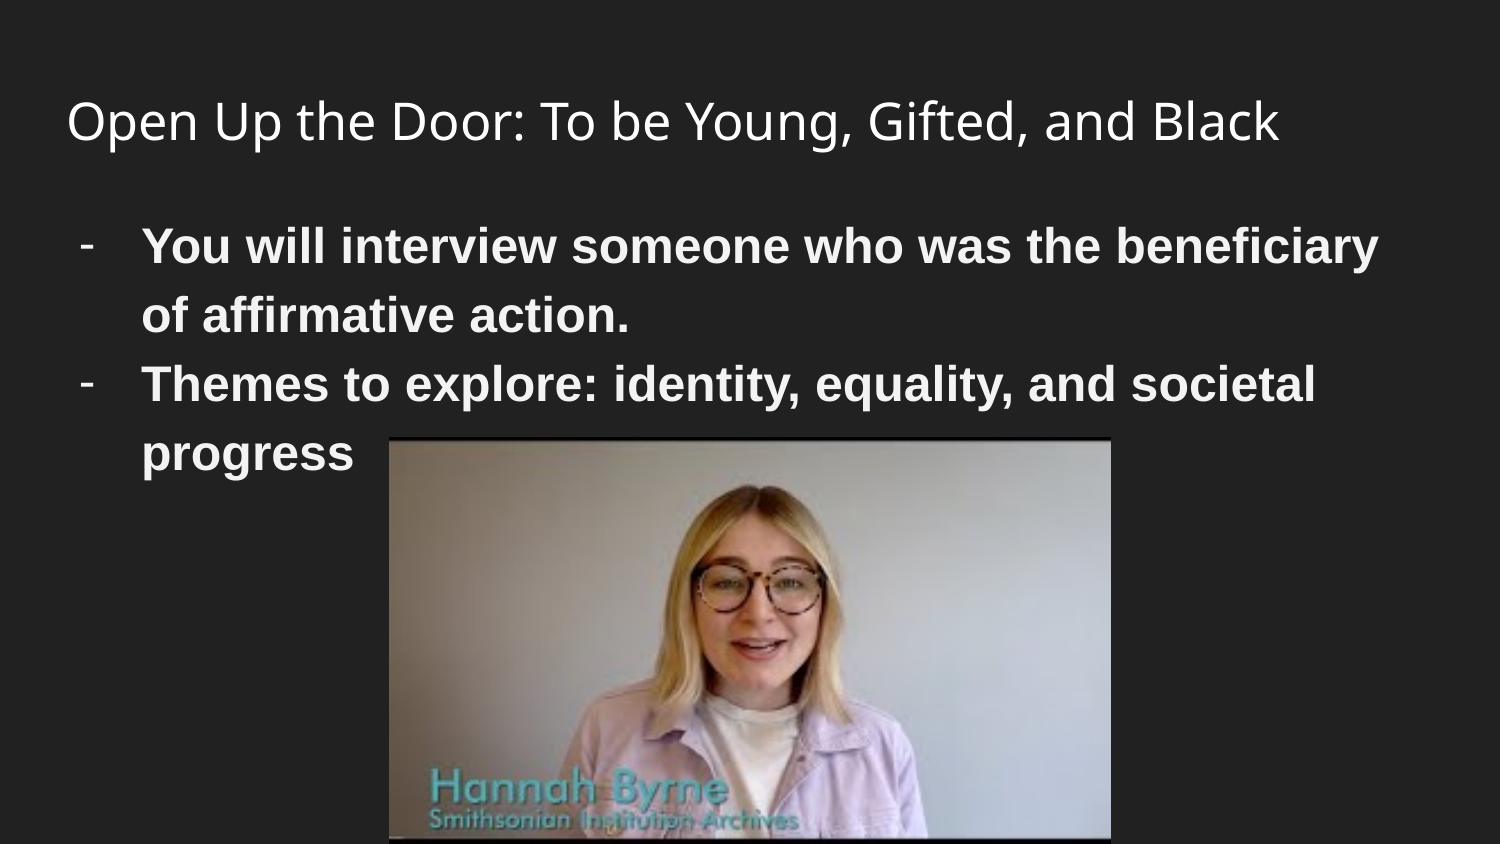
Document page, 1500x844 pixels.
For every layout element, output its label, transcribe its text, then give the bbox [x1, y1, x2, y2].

list You will interview someone who was the beneficiary of affirmative action. Themes to explore: identity, equality, and societal progress [51, 189, 1449, 480]
title Open Up the Door: To be Young, Gifted, and Black [51, 72, 1449, 167]
picture [388, 437, 1112, 844]
